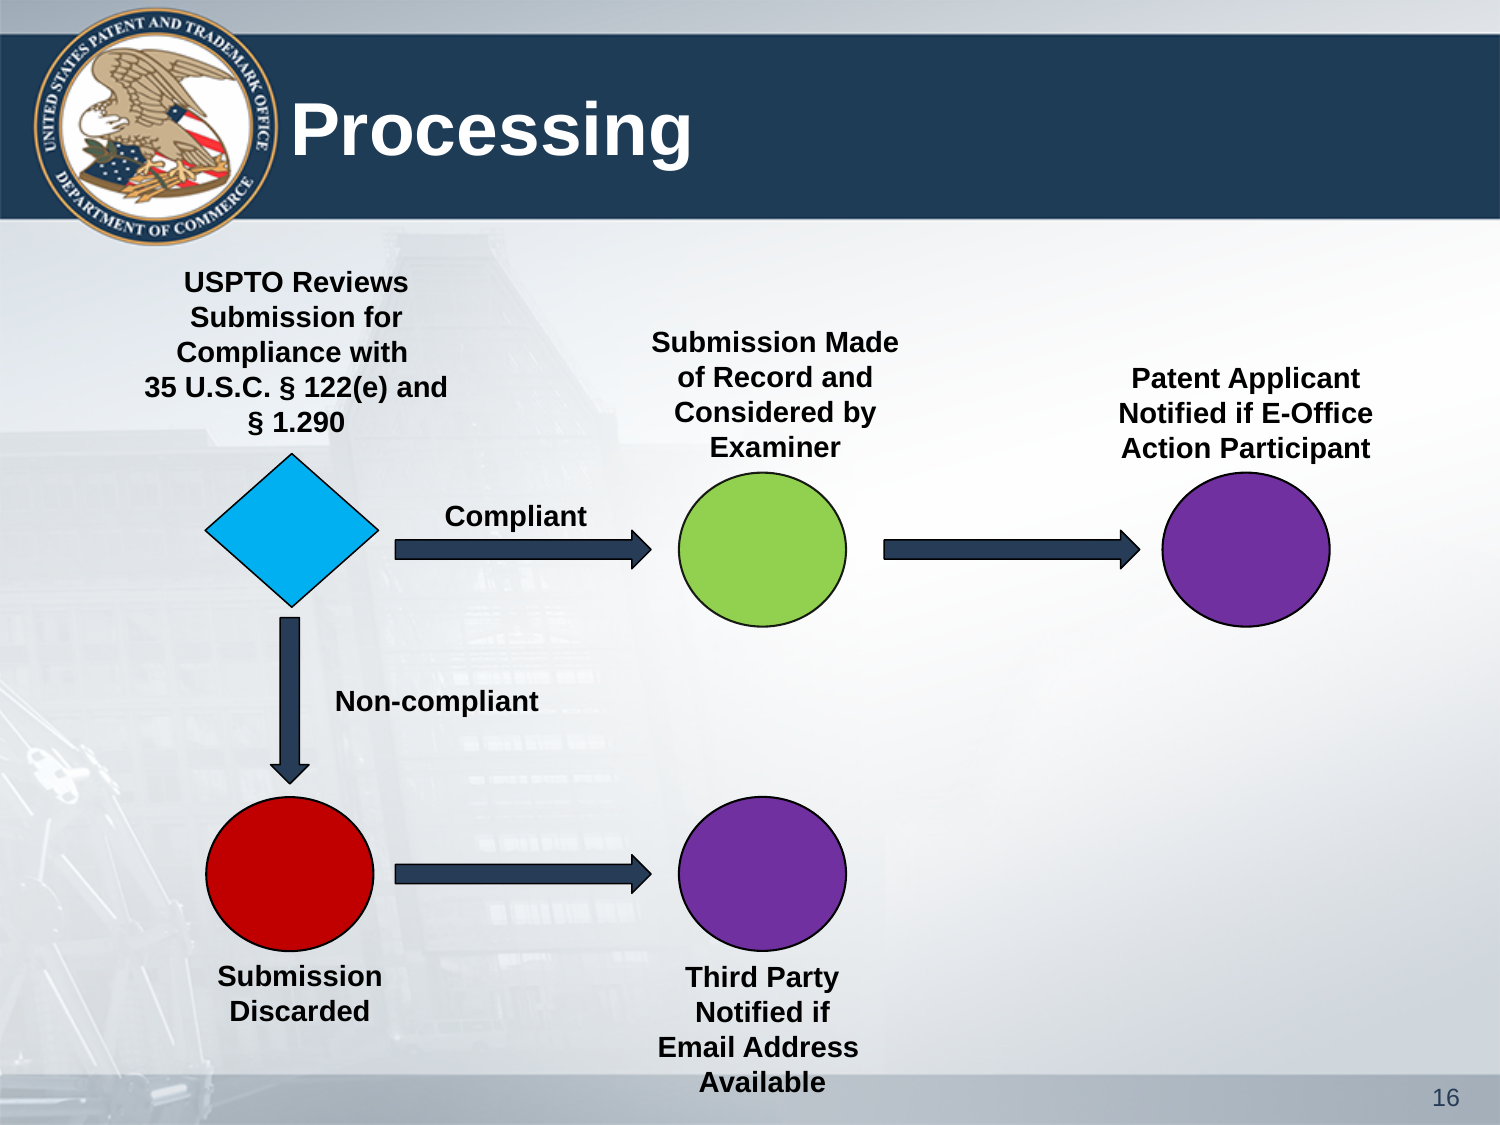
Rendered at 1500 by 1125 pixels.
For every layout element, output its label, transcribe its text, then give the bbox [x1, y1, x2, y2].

text_box Submission Discarded [175, 959, 425, 1035]
title Processing [275, 37, 1450, 213]
text_box Third Party Notified if Email Address Available [637, 959, 888, 1106]
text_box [129, 255, 1403, 952]
slide_number 16 [1162, 1037, 1475, 1113]
picture [0, 0, 1500, 1125]
